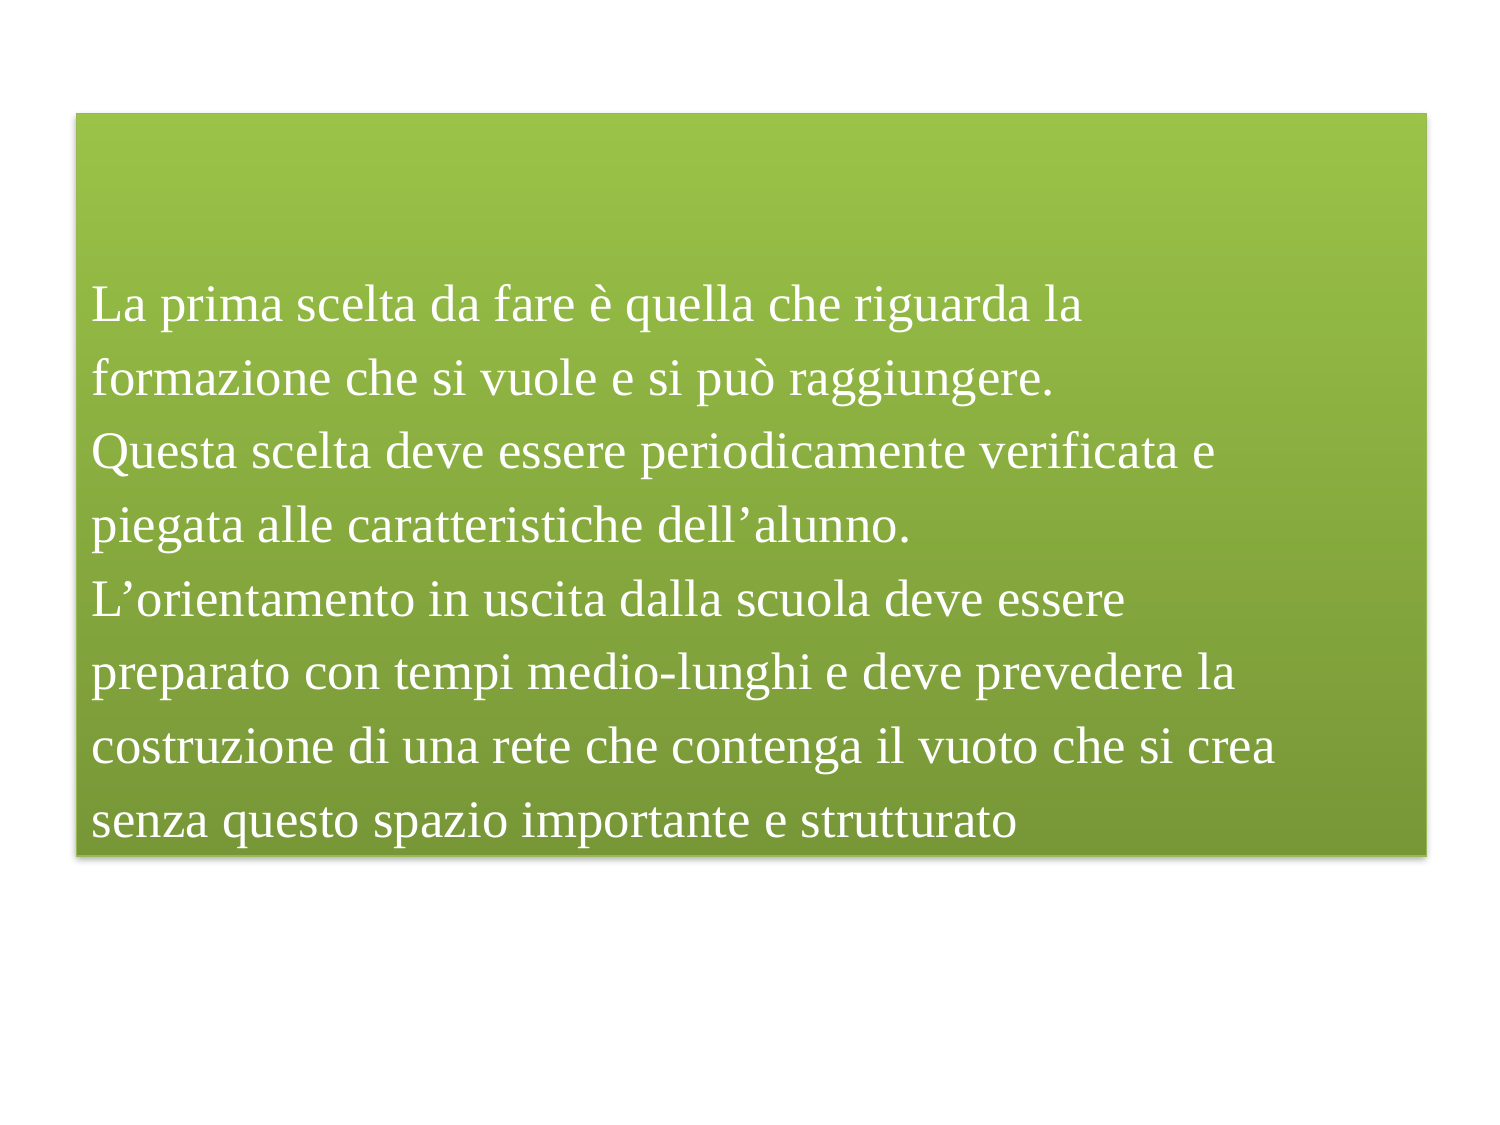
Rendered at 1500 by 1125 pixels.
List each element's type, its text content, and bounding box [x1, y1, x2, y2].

list La prima scelta da fare è quella che riguarda la formazione che si vuole e si può raggiungere. Questa scelta deve essere periodicamente verificata e piegata alle caratteristiche dell’alunno. L’orientamento in uscita dalla scuola deve essere preparato con tempi medio-lunghi e deve prevedere la costruzione di una rete che contenga il vuoto che si crea senza questo spazio importante e strutturato [76, 113, 1427, 857]
